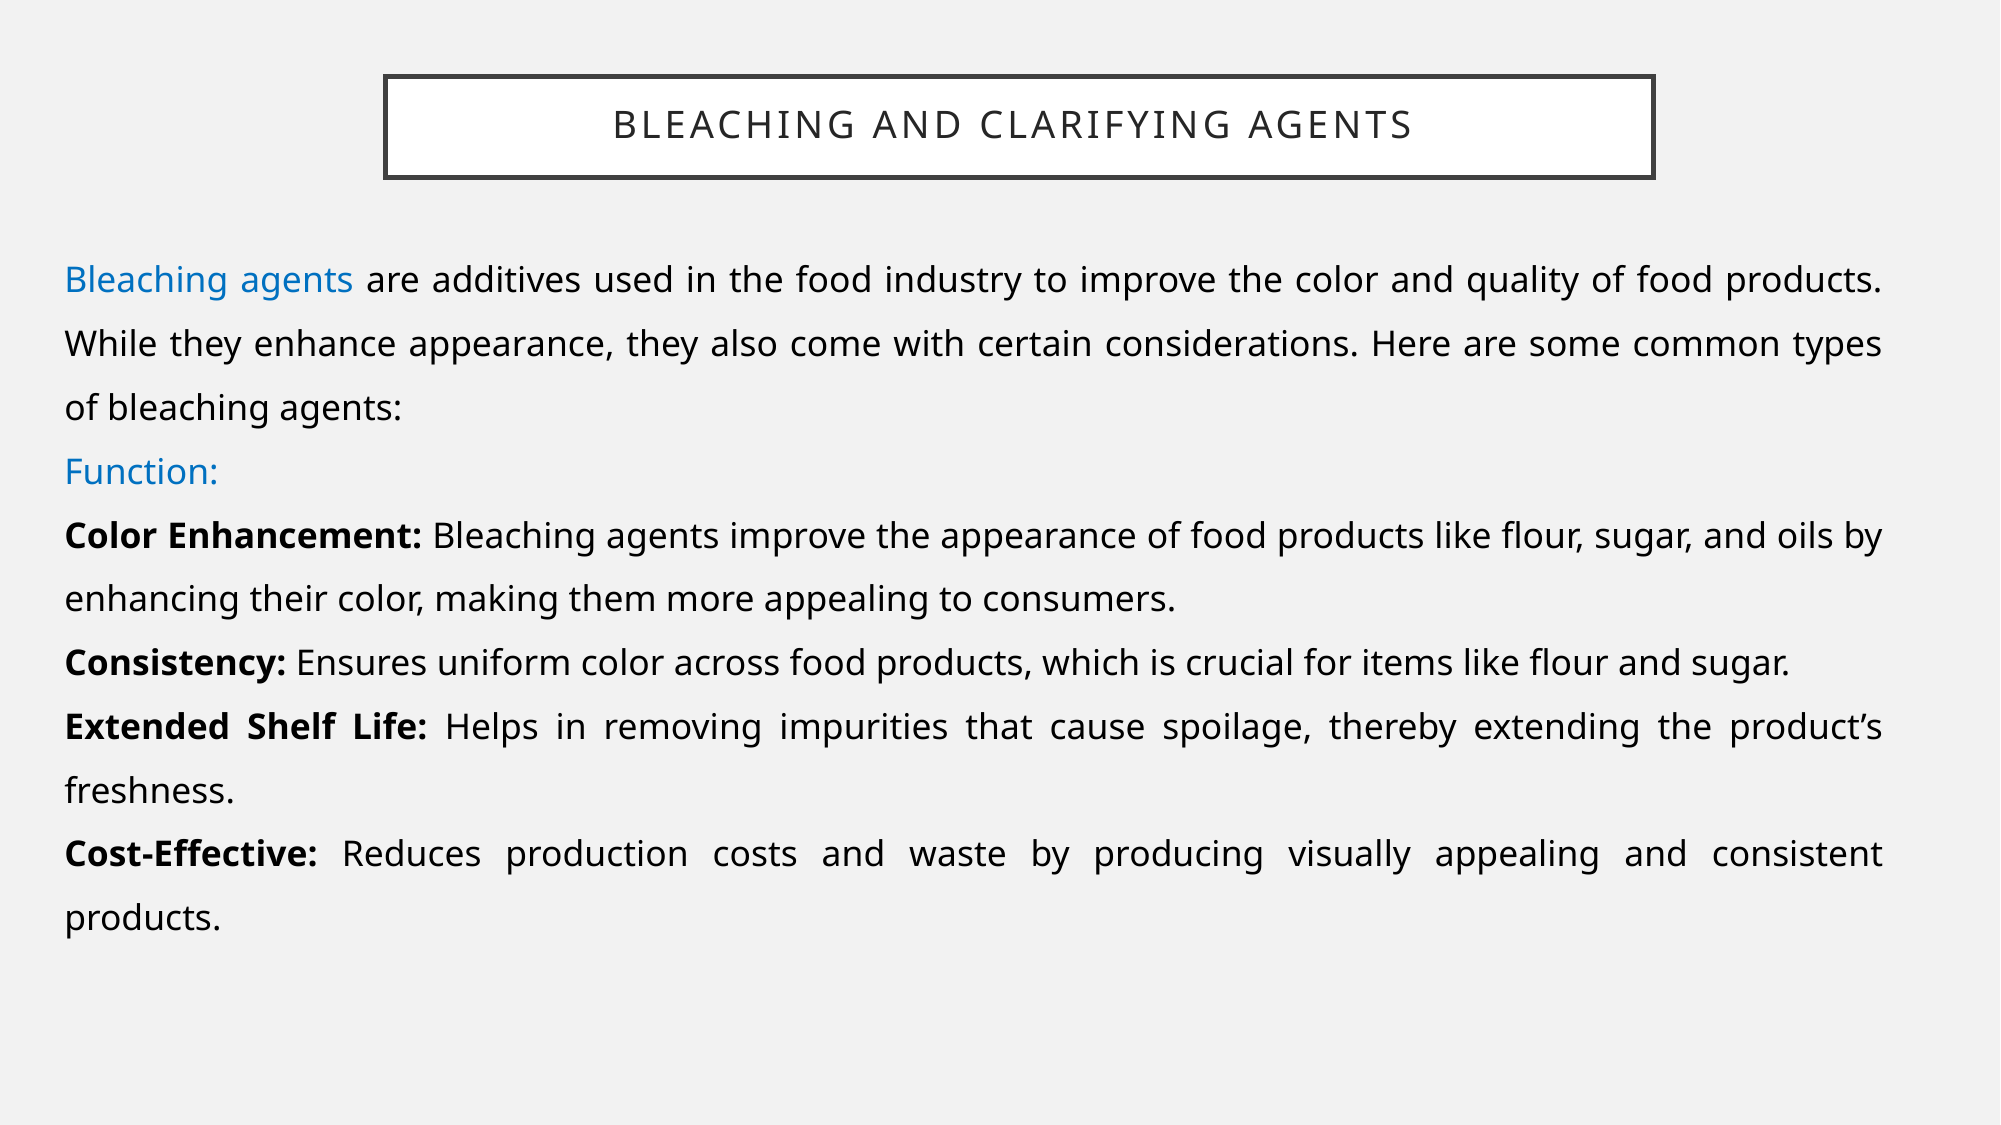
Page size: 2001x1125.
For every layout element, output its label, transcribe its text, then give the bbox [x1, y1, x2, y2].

title Bleaching and Clarifying agents [383, 74, 1656, 180]
text_box Bleaching agents are additives used in the food industry to improve the color and quality of food products. While they enhance appearance, they also come with certain considerations. Here are some common types of bleaching agents: Function: Color Enhancement: Bleaching agents improve the appearance of food products like flour, sugar, and oils by enhancing their color, making them more appealing to consumers. Consistency: Ensures uniform color across food products, which is crucial for items like flour and sugar. Extended Shelf Life: Helps in removing impurities that cause spoilage, thereby extending the product’s freshness. Cost-Effective: Reduces production costs and waste by producing visually appealing and consistent products. [49, 228, 1899, 946]
